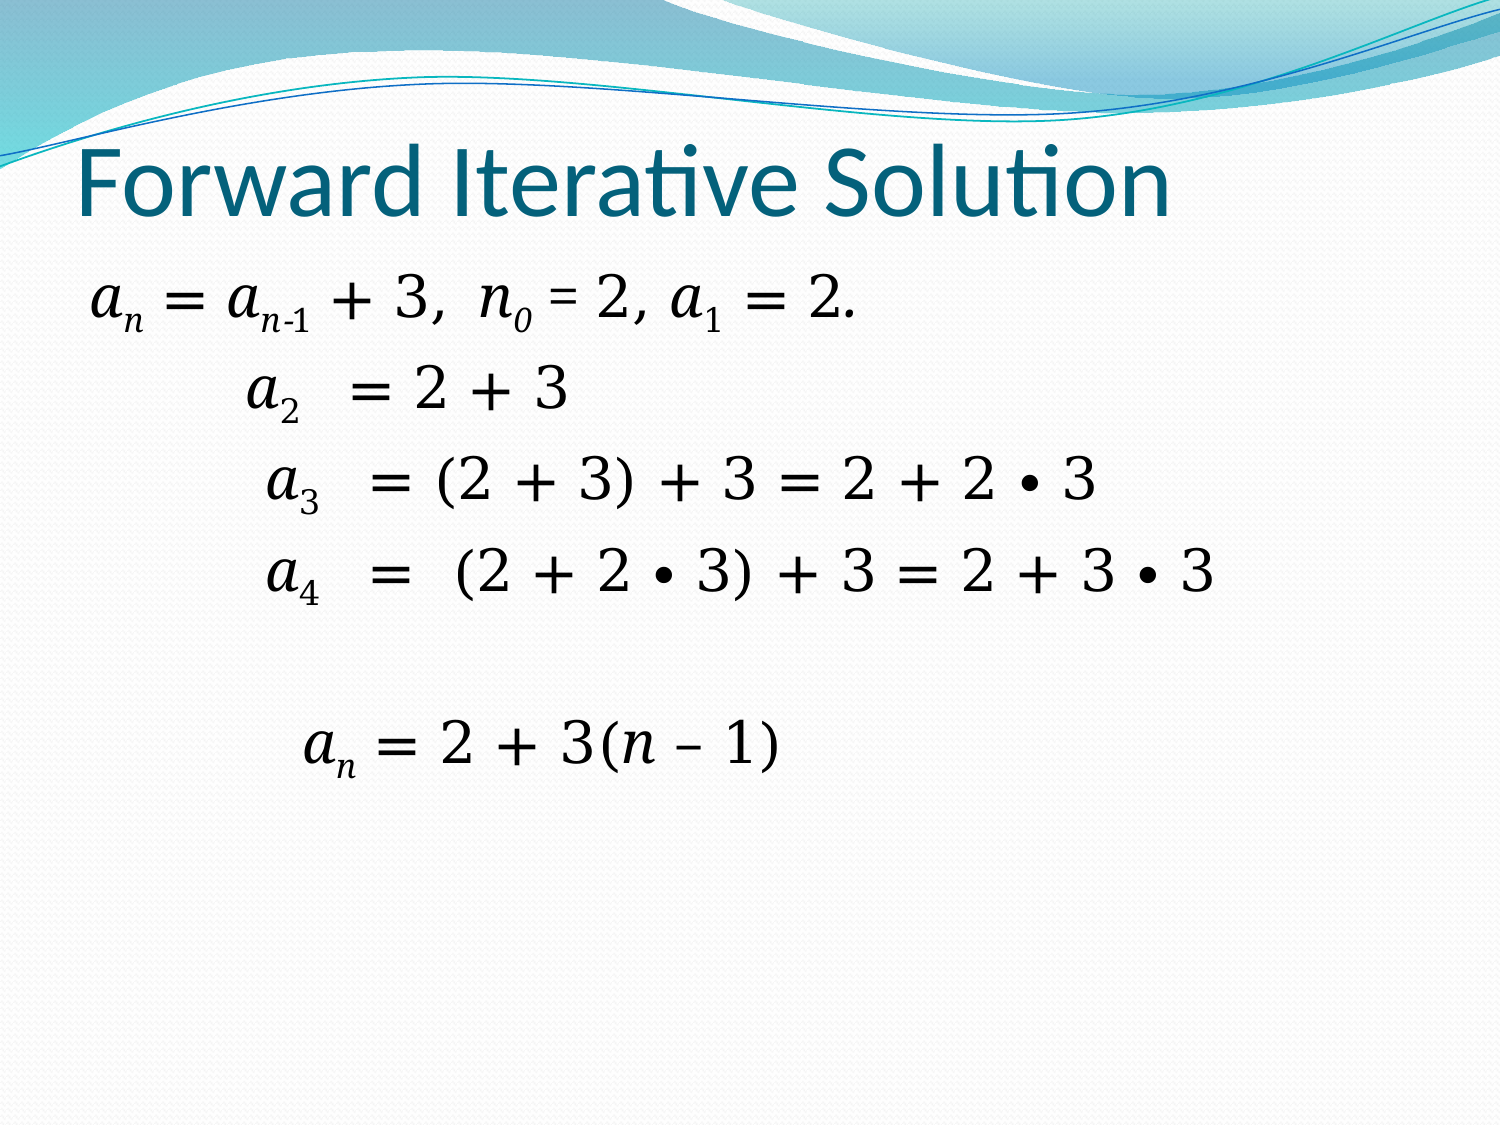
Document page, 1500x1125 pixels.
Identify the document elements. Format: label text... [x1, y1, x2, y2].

title Forward Iterative Solution [75, 50, 1425, 238]
